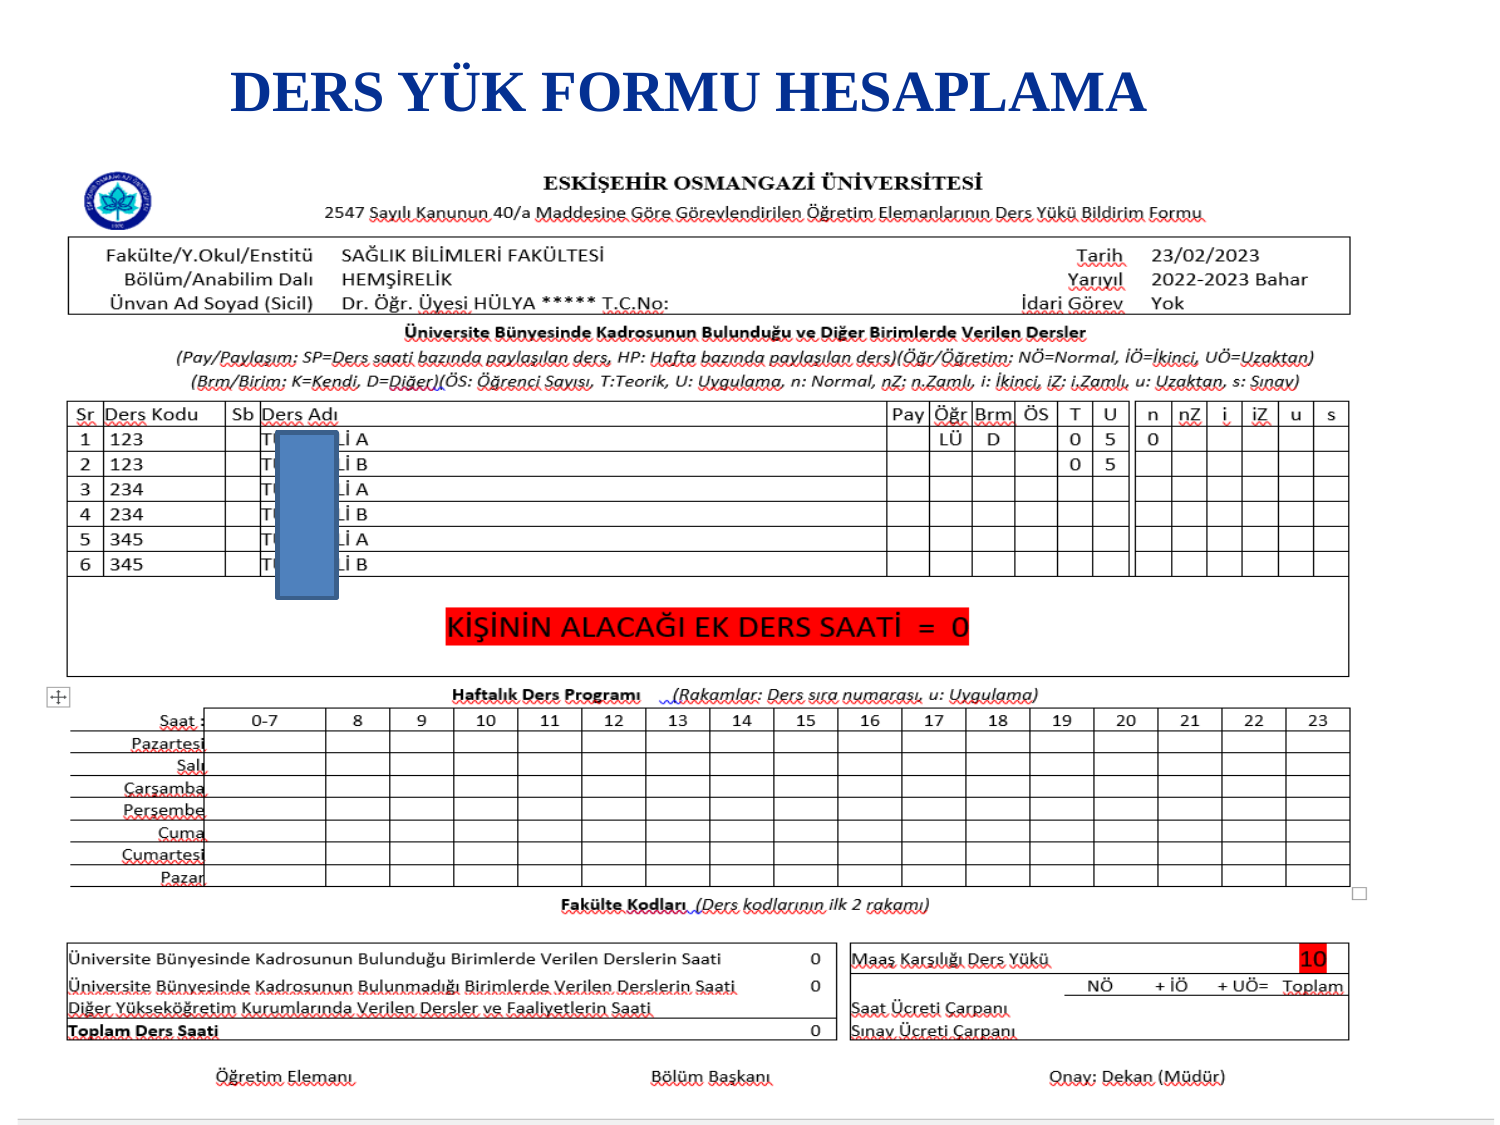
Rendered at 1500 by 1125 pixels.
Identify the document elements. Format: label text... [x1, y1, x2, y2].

title DERS YÜK FORMU HESAPLAMA [230, 52, 1282, 159]
picture [17, 160, 1495, 1125]
